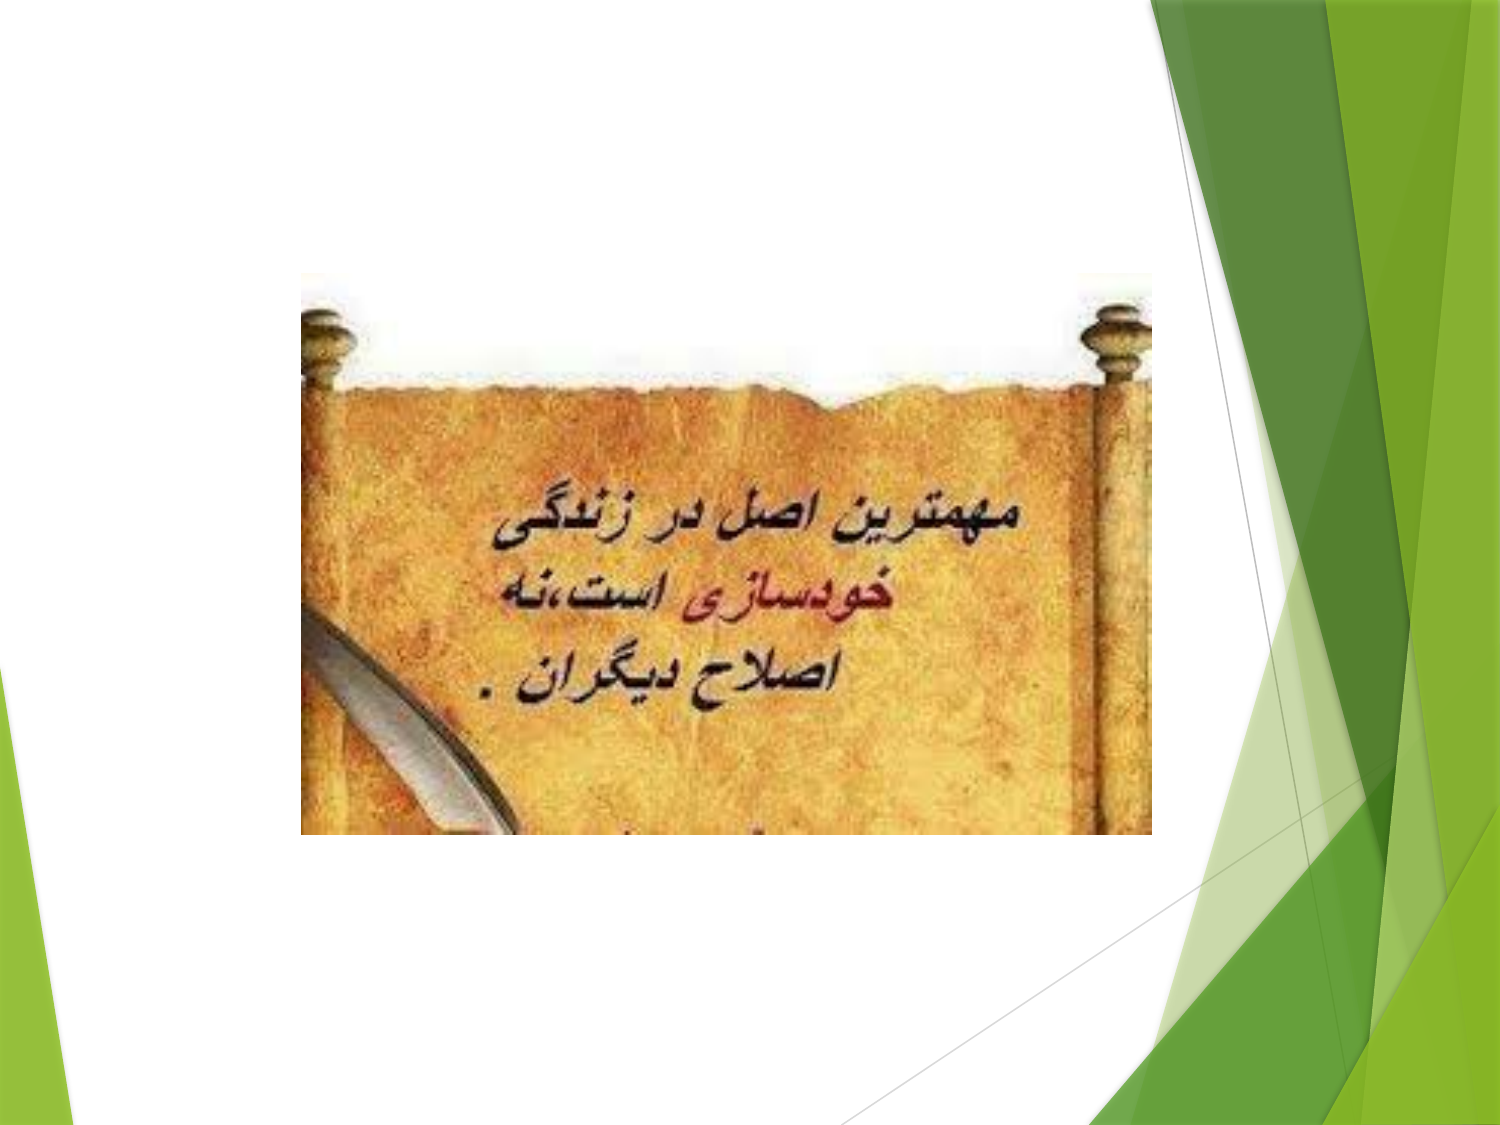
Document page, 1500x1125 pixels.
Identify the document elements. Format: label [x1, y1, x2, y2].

picture [300, 273, 1153, 835]
